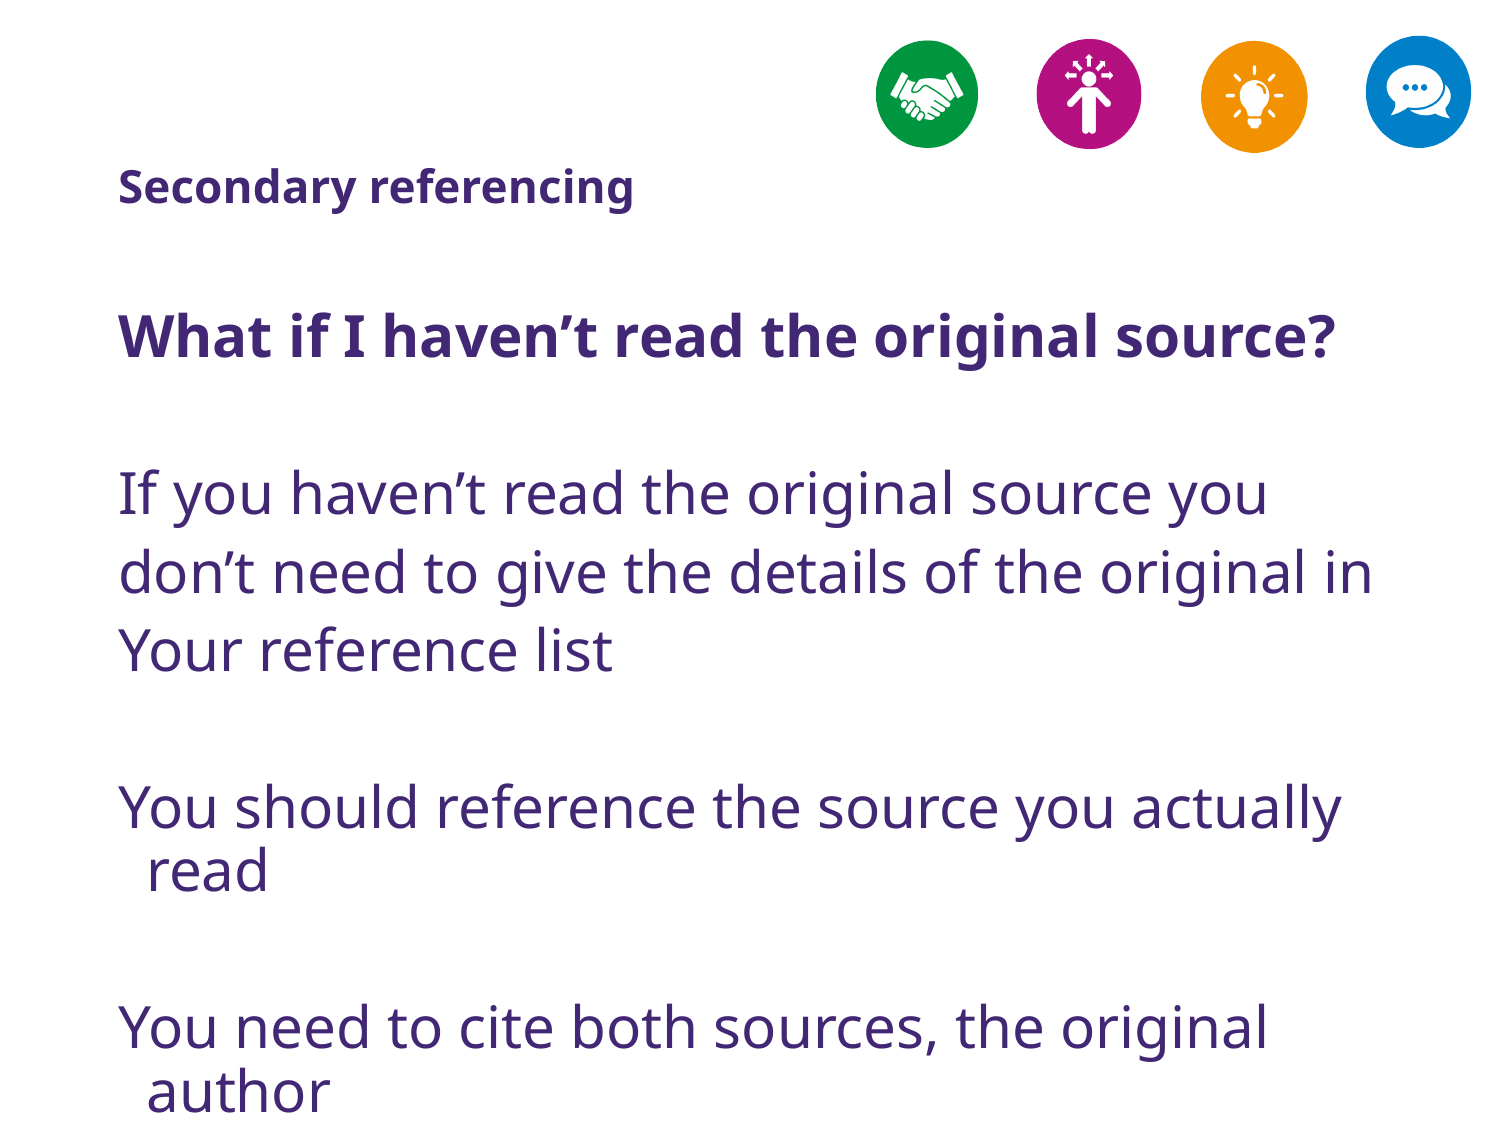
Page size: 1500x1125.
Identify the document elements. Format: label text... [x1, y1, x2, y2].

title Secondary referencing [103, 59, 1397, 278]
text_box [847, 3, 1500, 183]
list What if I haven’t read the original source? If you haven’t read the original source you don’t need to give the details of the original in Your reference list You should reference the source you actually read You need to cite both sources, the original author and date and the source where you found it [103, 299, 1450, 1080]
